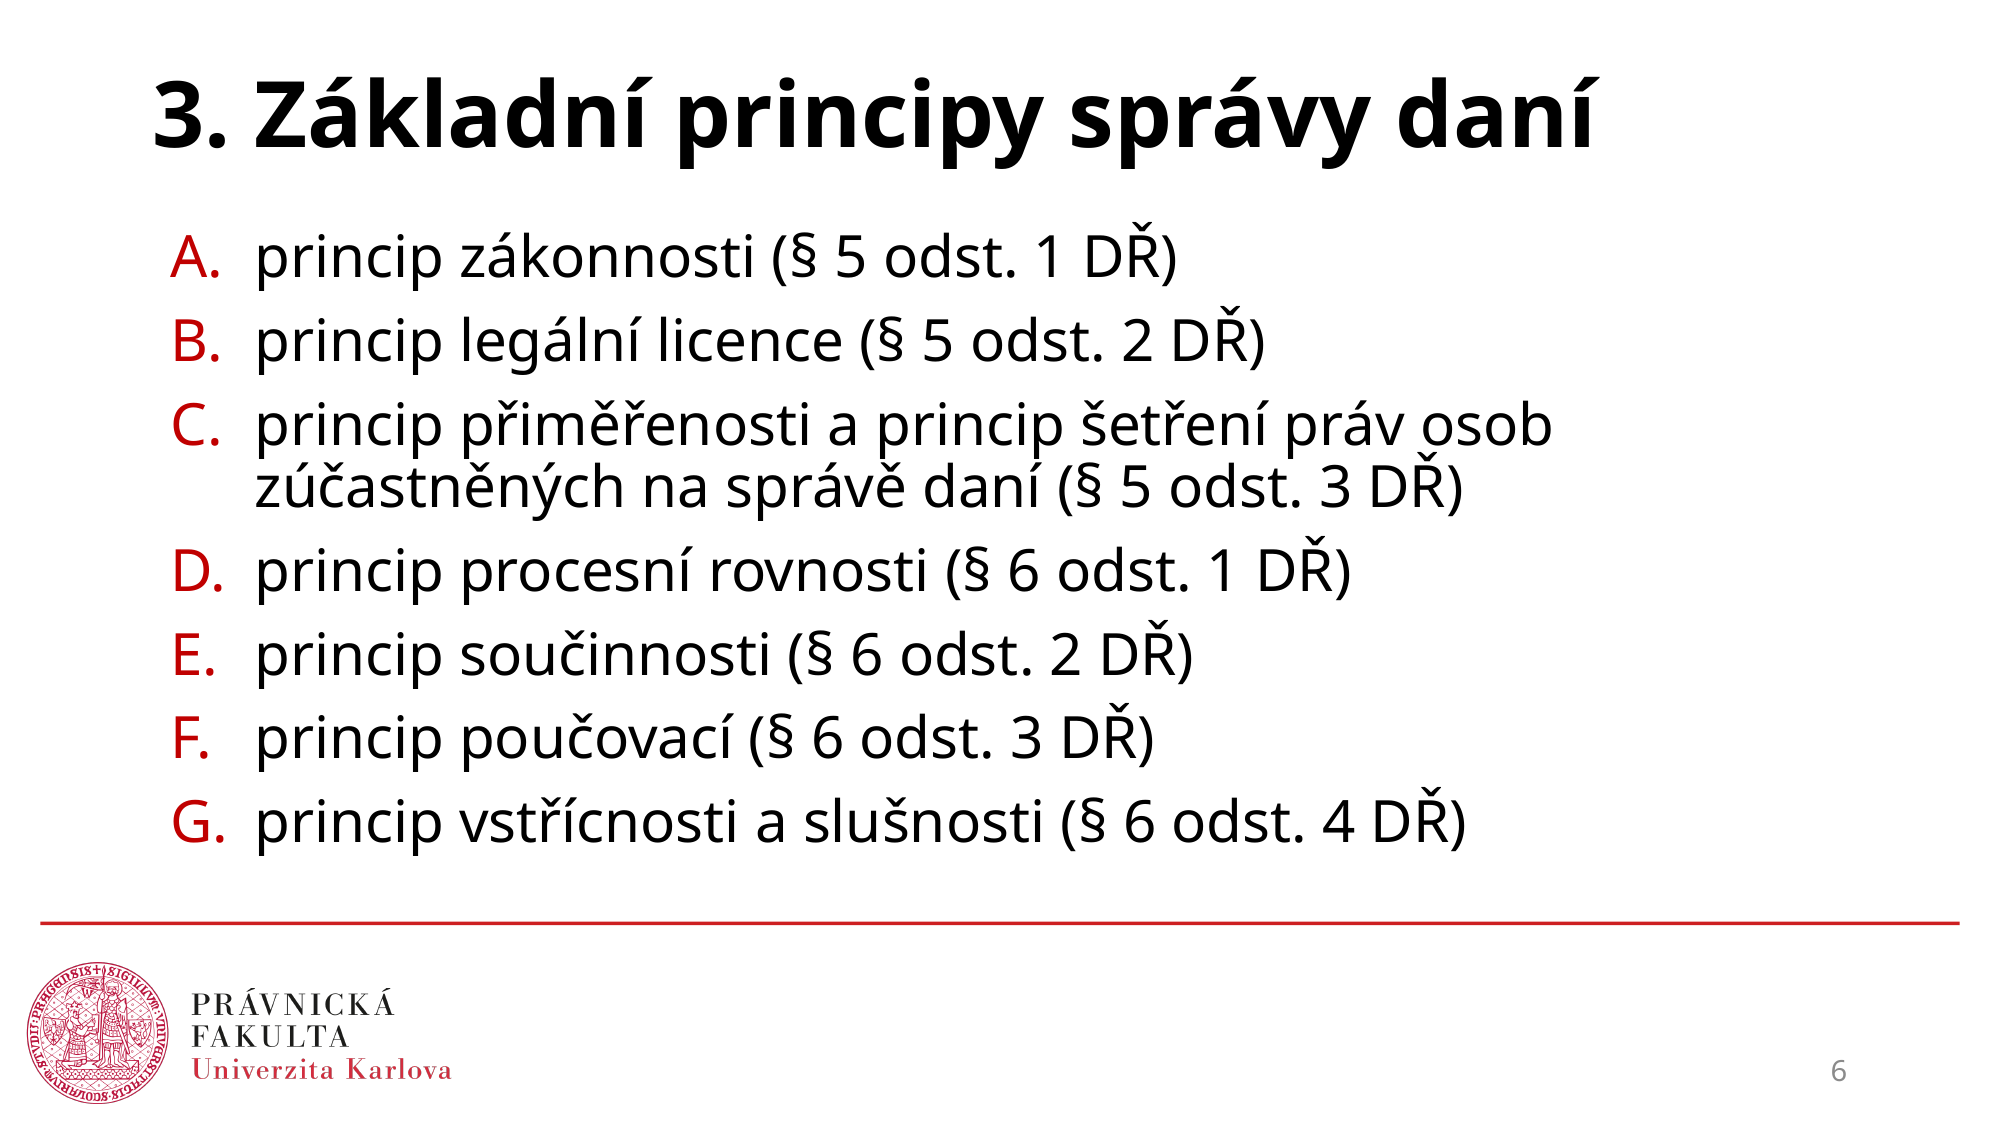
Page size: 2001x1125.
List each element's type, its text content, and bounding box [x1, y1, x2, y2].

slide_number 6 [1412, 1042, 1863, 1103]
title 3. Základní principy správy daní [137, 2, 1863, 220]
picture [26, 962, 452, 1104]
list princip zákonnosti (§ 5 odst. 1 DŘ) princip legální licence (§ 5 odst. 2 DŘ) princip přiměřenosti a princip šetření práv osob zúčastněných na správě daní (§ 5 odst. 3 DŘ) princip procesní rovnosti (§ 6 odst. 1 DŘ) princip součinnosti (§ 6 odst. 2 DŘ) princip poučovací (§ 6 odst. 3 DŘ) princip vstřícnosti a slušnosti (§ 6 odst. 4 DŘ) [137, 220, 1863, 905]
